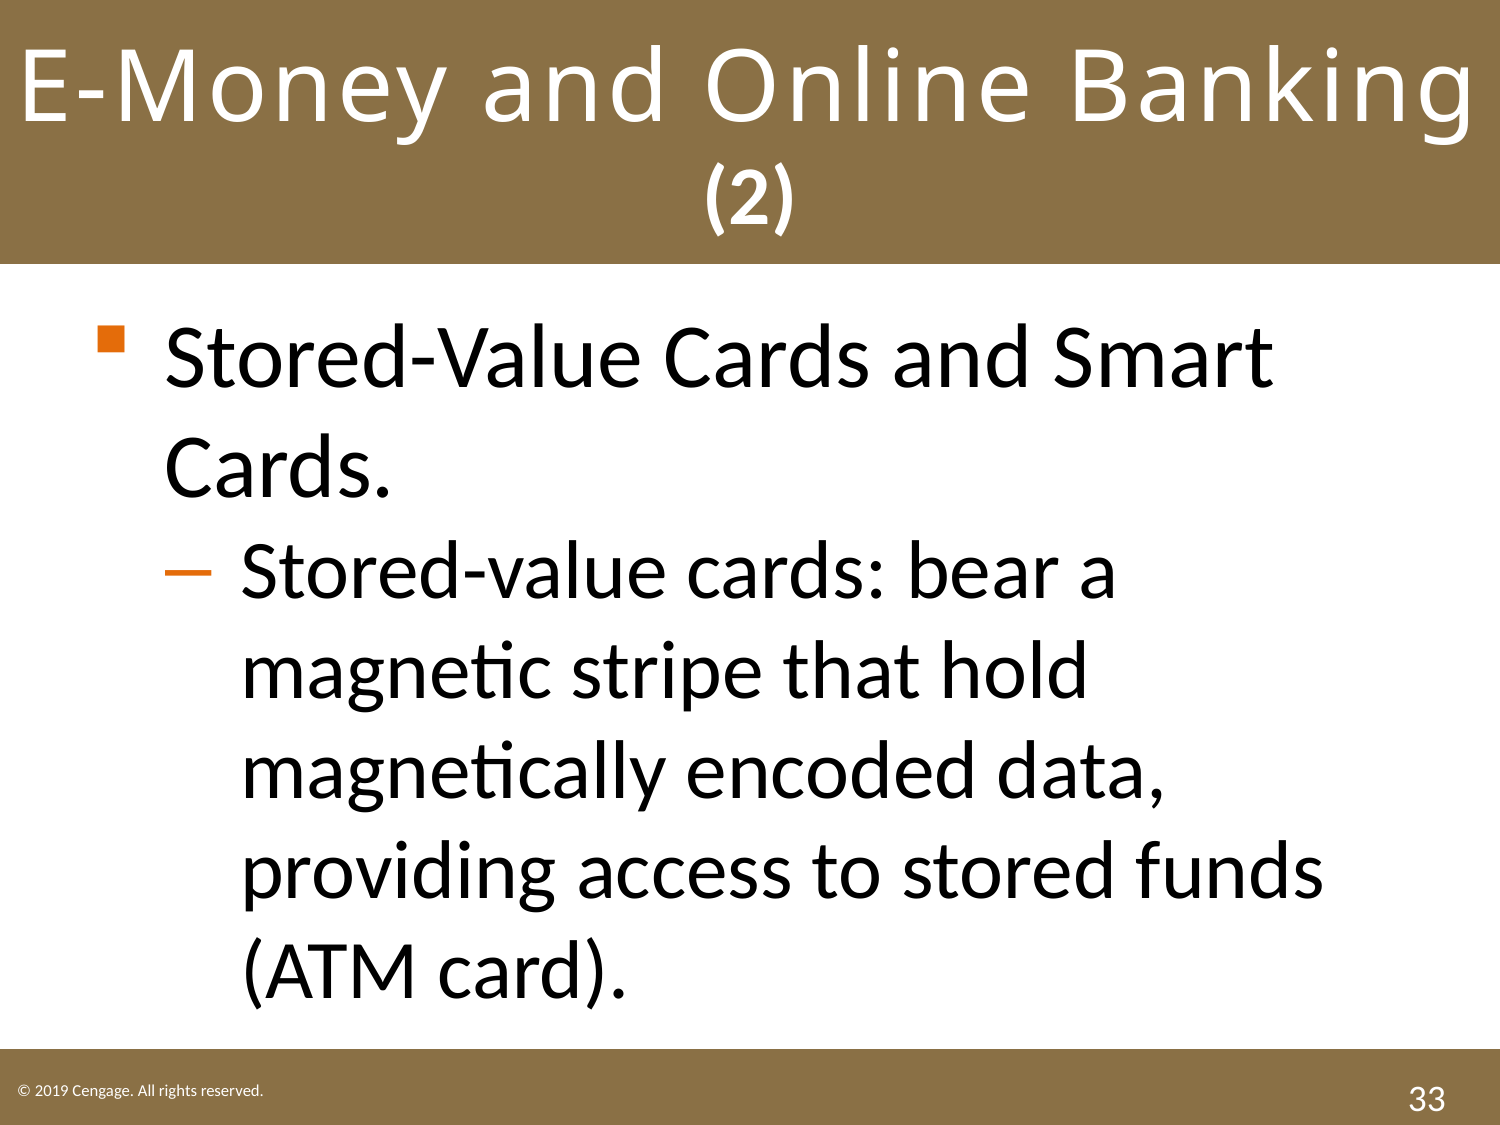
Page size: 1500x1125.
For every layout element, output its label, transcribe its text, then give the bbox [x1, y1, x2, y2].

list Stored-Value Cards and Smart Cards. Stored-value cards: bear a magnetic stripe that hold magnetically encoded data, providing access to stored funds (ATM card). [75, 287, 1425, 1075]
slide_number 33 [1110, 1074, 1461, 1119]
title E-Money and Online Banking (2) [0, 0, 1500, 264]
